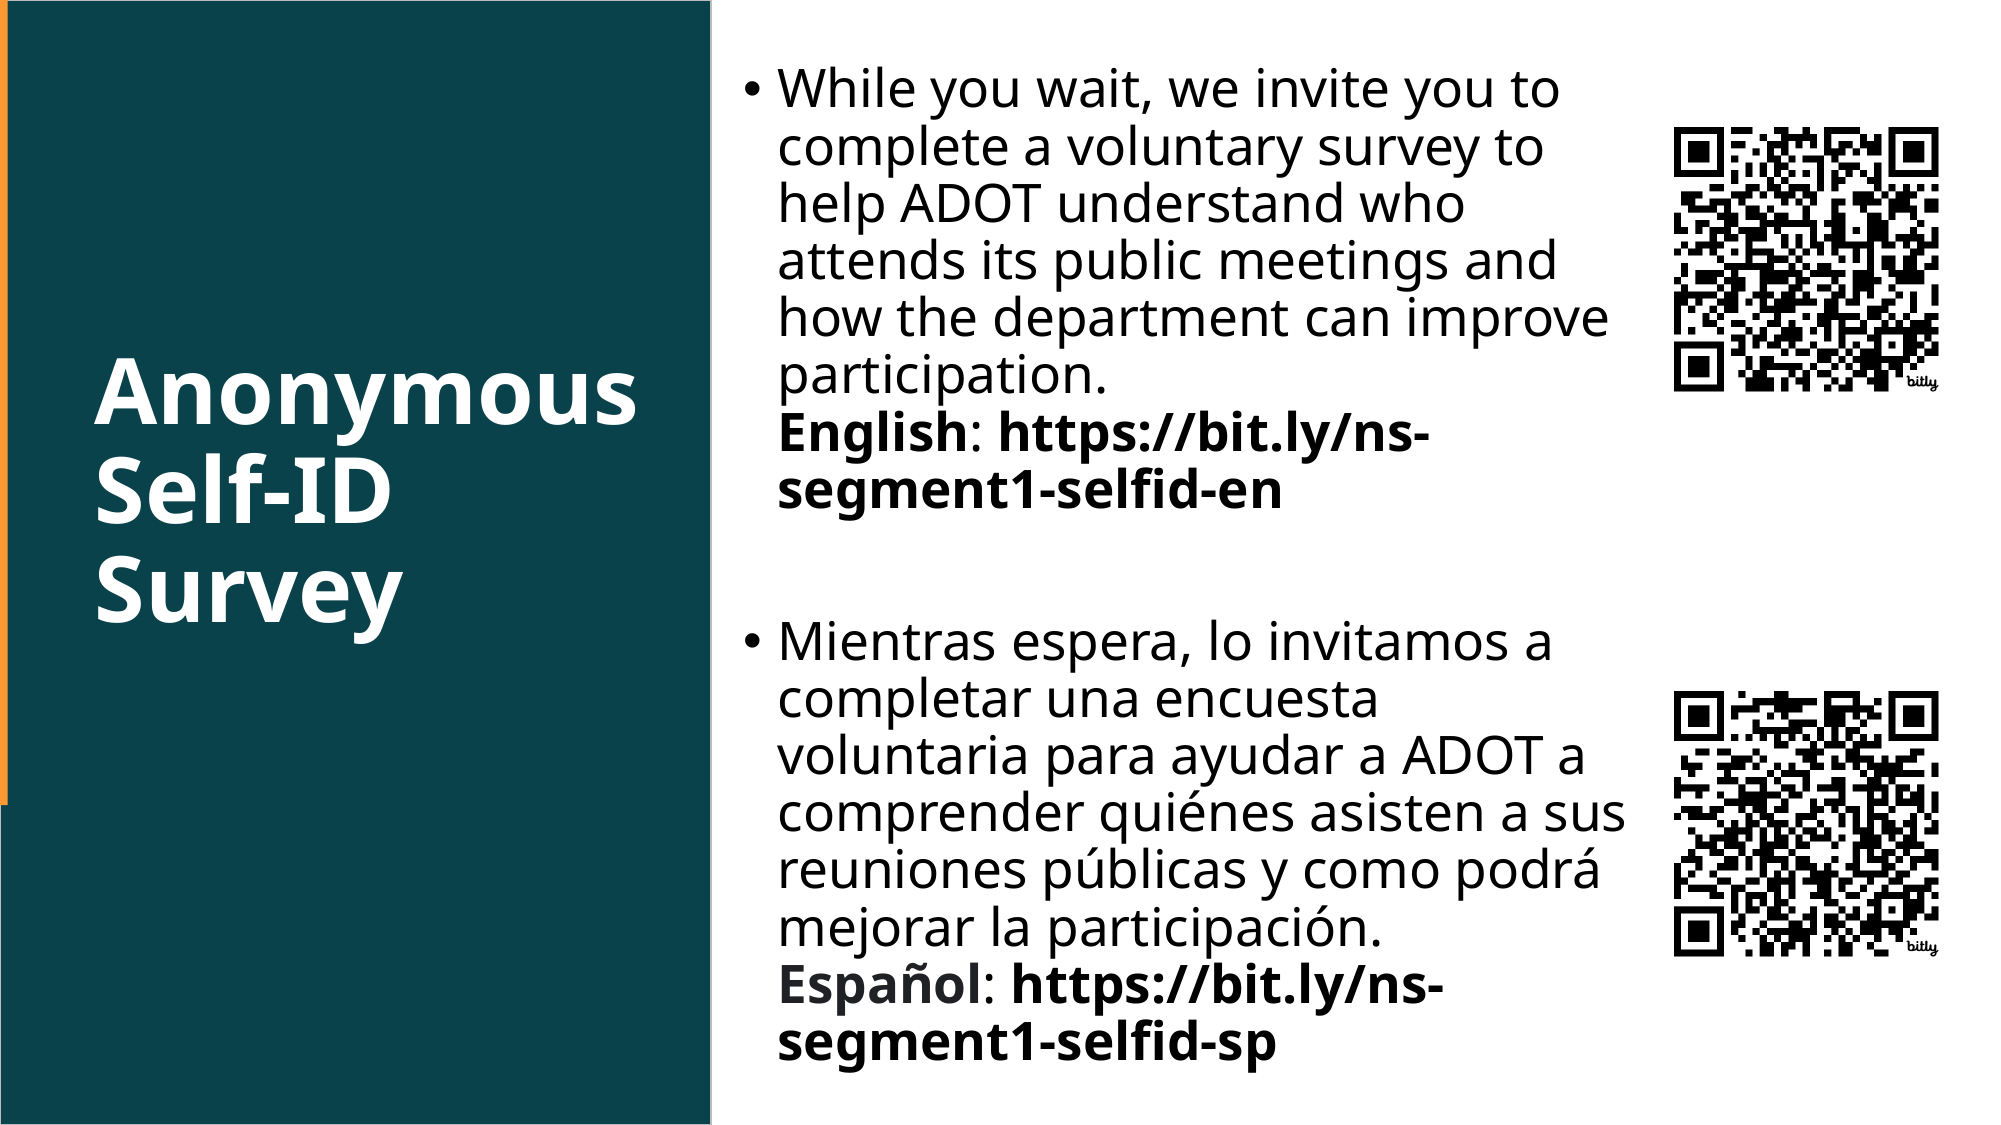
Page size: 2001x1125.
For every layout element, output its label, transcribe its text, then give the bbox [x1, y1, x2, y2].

list While you wait, we invite you to complete a voluntary survey to help ADOT understand who attends its public meetings and how the department can improve participation. English: https://bit.ly/ns-segment1-selfid-en Mientras espera, lo invitamos a completar una encuesta voluntaria para ayudar a ADOT a comprender quiénes asisten a sus reuniones públicas y como podrá mejorar la participación. Español: https://bit.ly/ns-segment1-selfid-sp [728, 54, 1646, 1081]
picture [1645, 98, 1967, 420]
picture [1645, 662, 1967, 985]
title Anonymous Self-ID Survey [79, 81, 670, 1016]
